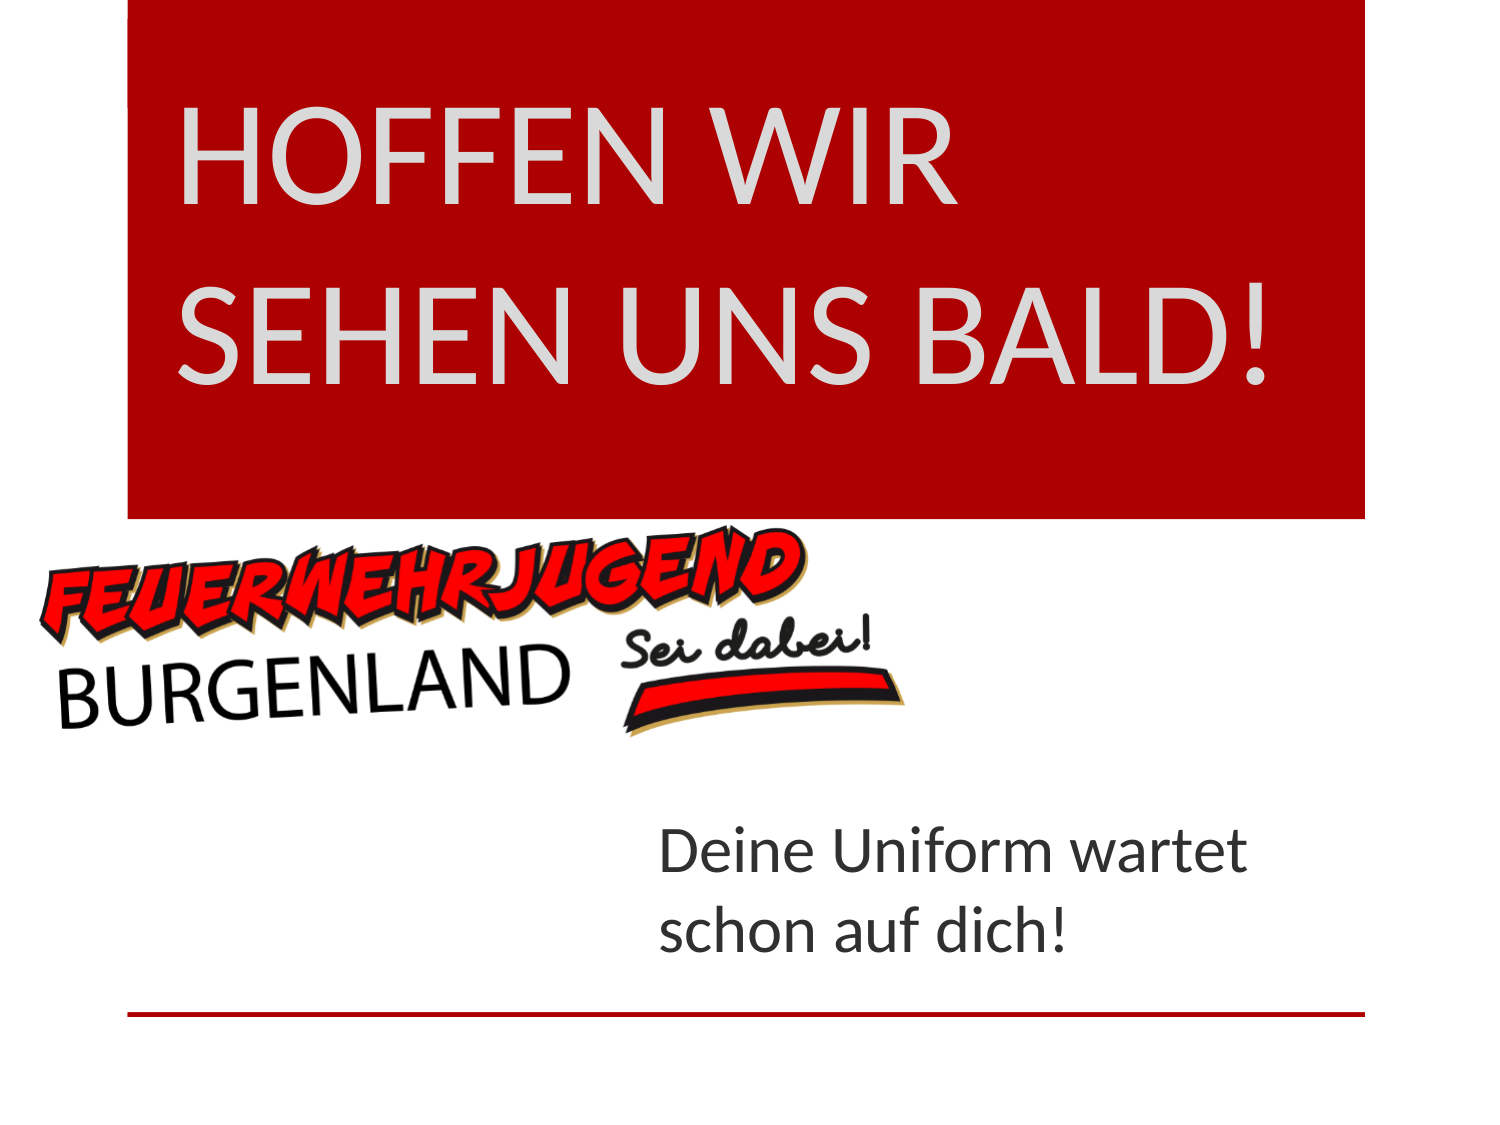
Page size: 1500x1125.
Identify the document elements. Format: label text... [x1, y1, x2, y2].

picture [38, 525, 905, 752]
title HOFFEN WIR SEHEN UNS BALD! [159, 172, 1397, 423]
text_box Deine Uniform wartet schon auf dich! [643, 798, 1400, 974]
